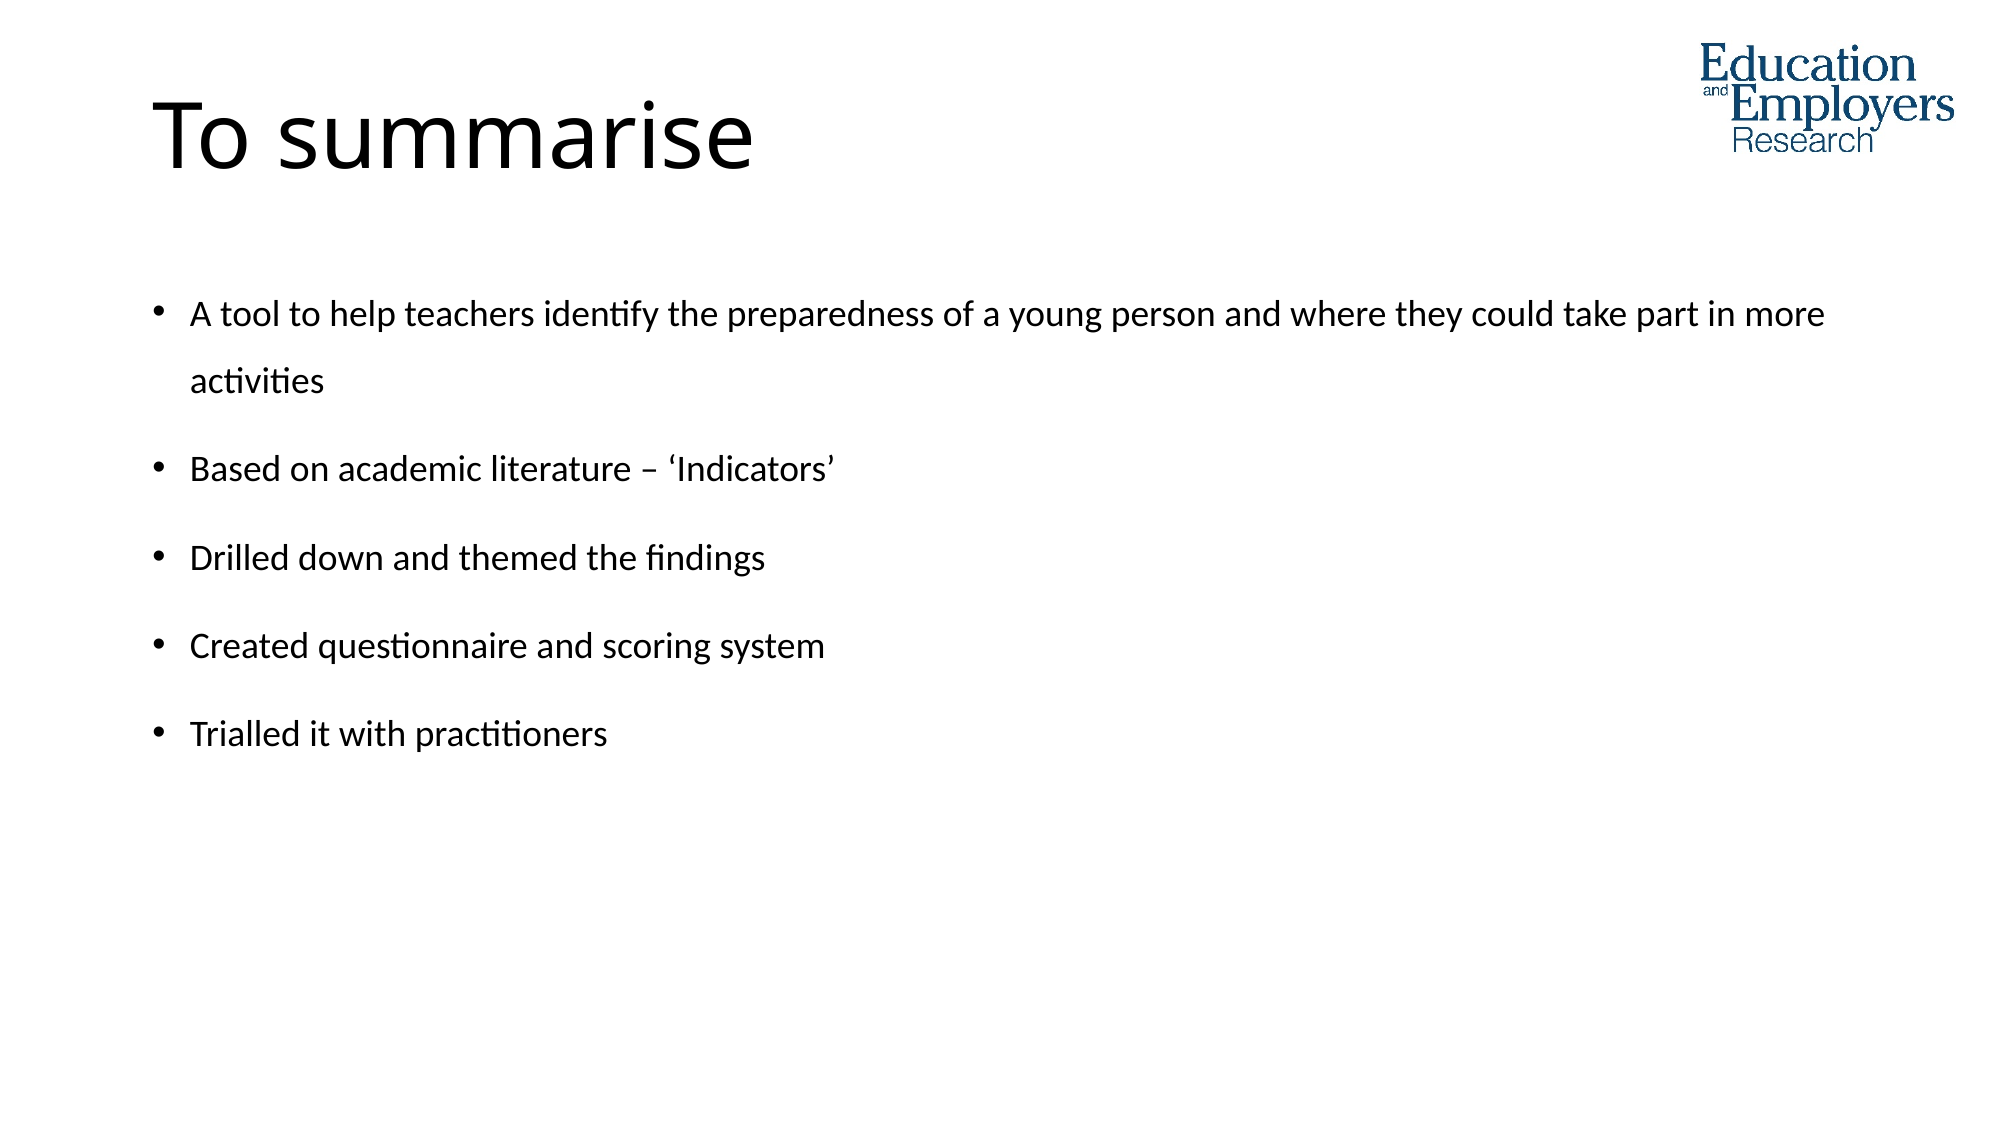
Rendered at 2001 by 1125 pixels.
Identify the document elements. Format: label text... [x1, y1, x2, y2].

title To summarise [137, 30, 1863, 248]
list A tool to help teachers identify the preparedness of a young person and where they could take part in more activities Based on academic literature – ‘Indicators’ Drilled down and themed the findings Created questionnaire and scoring system Trialled it with practitioners [137, 258, 1863, 1062]
picture [1699, 40, 1956, 154]
